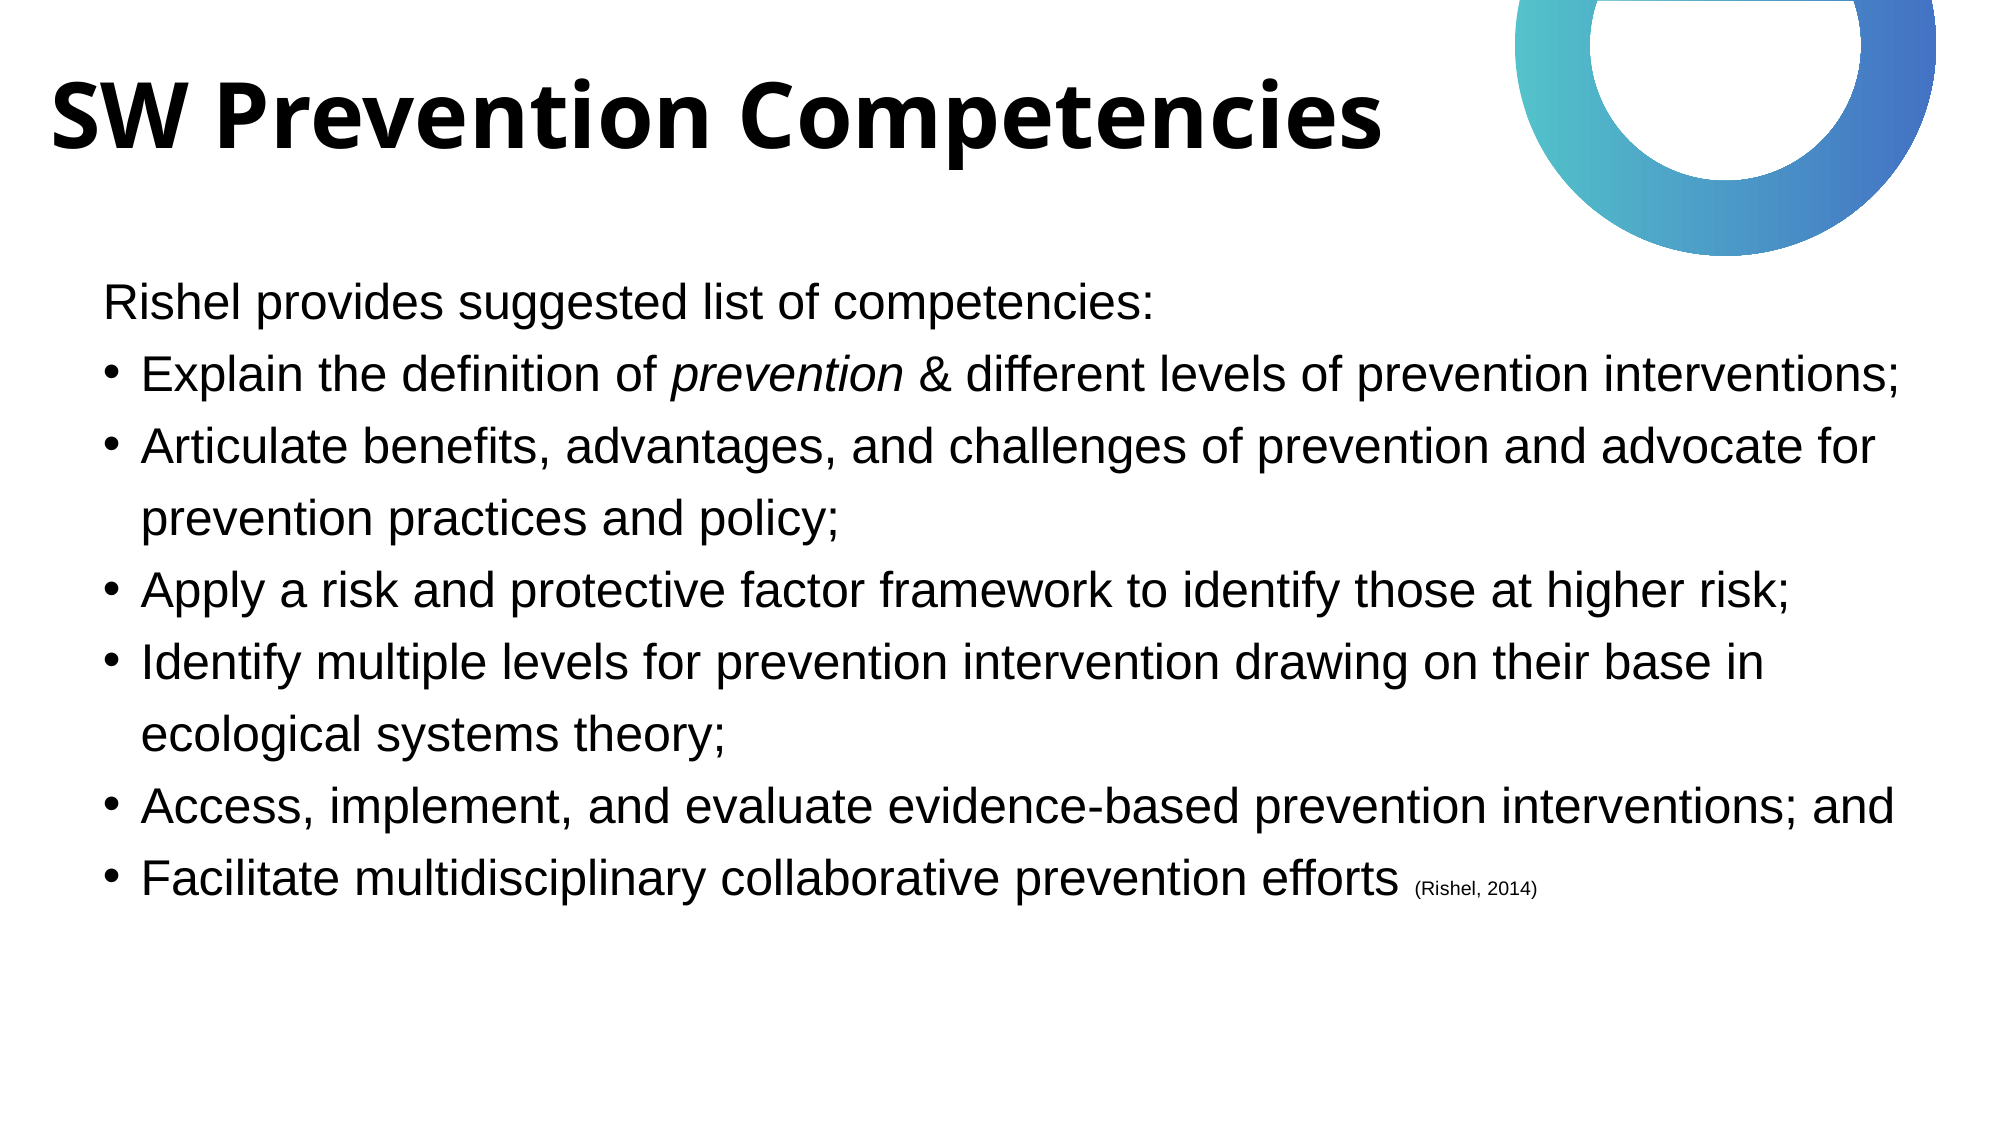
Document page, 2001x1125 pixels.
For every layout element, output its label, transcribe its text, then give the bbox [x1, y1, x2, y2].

title SW Prevention Competencies [35, 20, 1750, 218]
list Rishel provides suggested list of competencies: Explain the definition of prevention & different levels of prevention interventions; Articulate benefits, advantages, and challenges of prevention and advocate for prevention practices and policy; Apply a risk and protective factor framework to identify those at higher risk; Identify multiple levels for prevention intervention drawing on their base in ecological systems theory; Access, implement, and evaluate evidence-based prevention interventions; and Facilitate multidisciplinary collaborative prevention efforts (Rishel, 2014) [87, 249, 1917, 1011]
